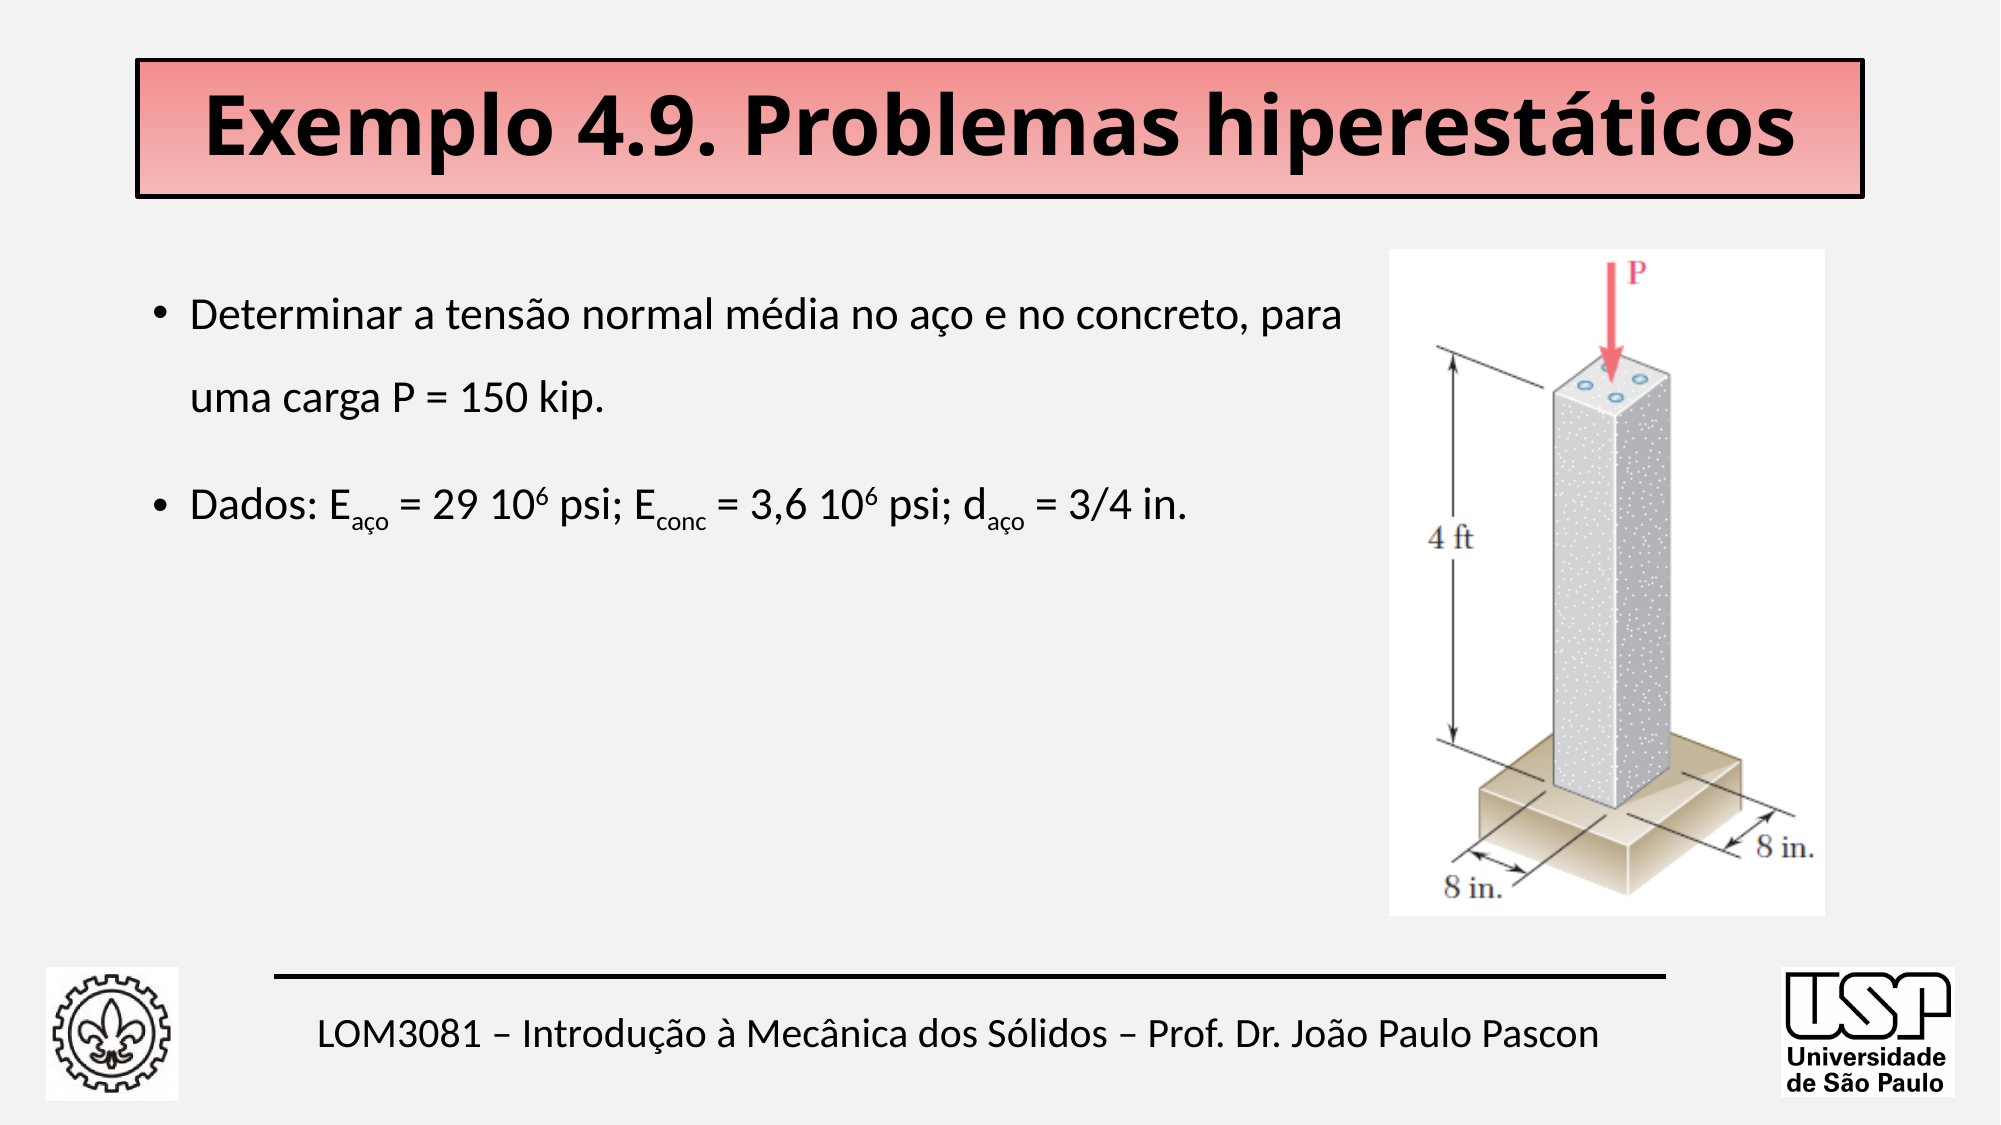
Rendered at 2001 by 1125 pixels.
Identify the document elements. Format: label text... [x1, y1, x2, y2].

title Exemplo 4.9. Problemas hiperestáticos [137, 59, 1863, 197]
picture [1781, 967, 1955, 1097]
picture [45, 967, 179, 1101]
picture [1389, 249, 1825, 916]
list Determinar a tensão normal média no aço e no concreto, para uma carga P = 150 kip. Dados: Eaço = 29 106 psi; Econc = 3,6 106 psi; daço = 3/4 in. [137, 249, 1362, 944]
text_box LOM3081 – Introdução à Mecânica dos Sólidos – Prof. Dr. João Paulo Pascon [202, 998, 1716, 1064]
